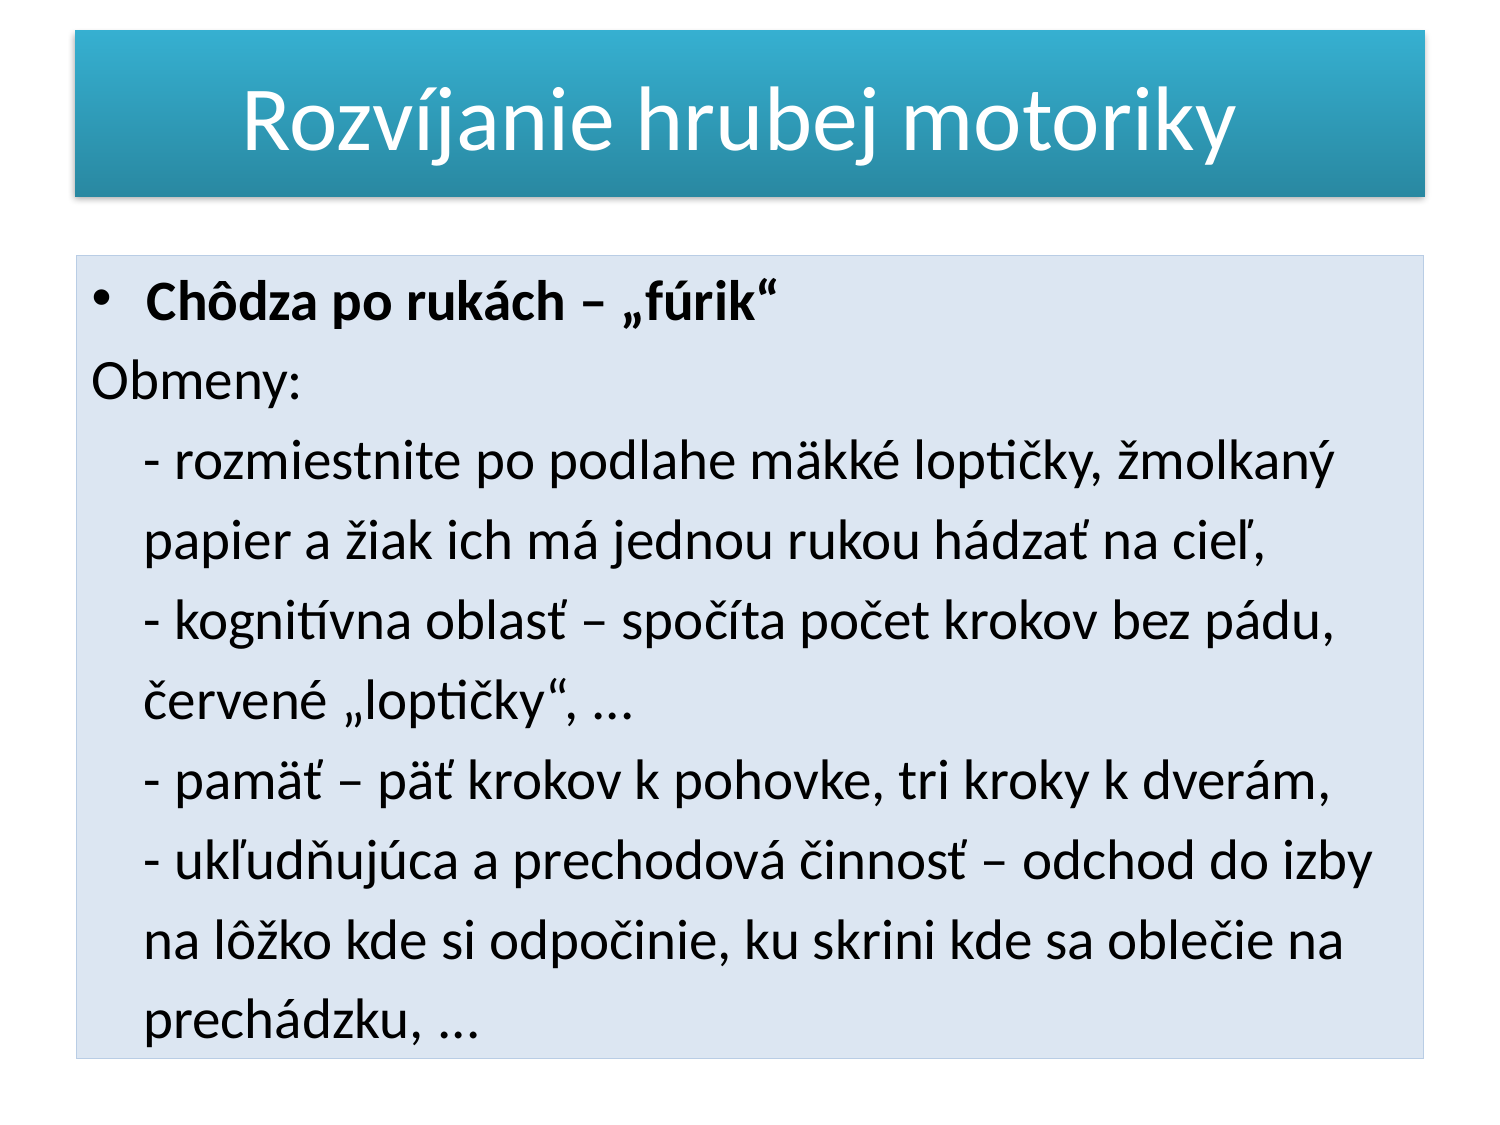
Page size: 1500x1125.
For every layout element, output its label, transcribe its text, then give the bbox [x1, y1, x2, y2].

title Rozvíjanie hrubej motoriky [75, 30, 1425, 197]
list Chôdza po rukách – „fúrik“ Obmeny: - rozmiestnite po podlahe mäkké loptičky, žmolkaný papier a žiak ich má jednou rukou hádzať na cieľ, - kognitívna oblasť – spočíta počet krokov bez pádu, červené „loptičky“, ... - pamäť – päť krokov k pohovke, tri kroky k dverám, - ukľudňujúca a prechodová činnosť – odchod do izby na lôžko kde si odpočinie, ku skrini kde sa oblečie na prechádzku, ... [76, 255, 1424, 1059]
